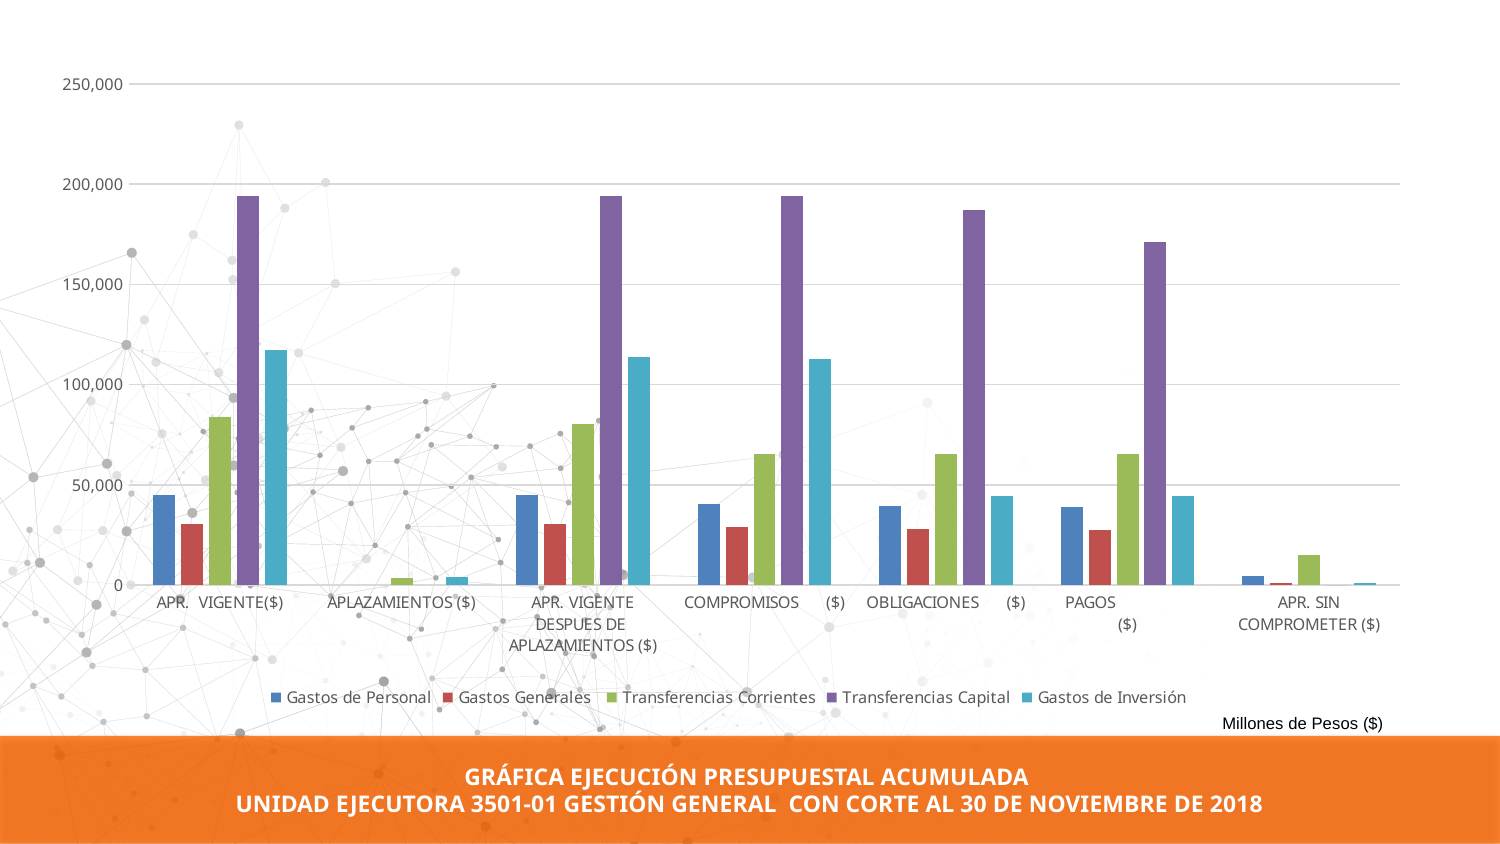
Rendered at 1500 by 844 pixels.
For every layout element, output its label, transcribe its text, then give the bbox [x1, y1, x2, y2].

chart [34, 59, 1428, 715]
picture [0, 0, 1500, 735]
text_box Millones de Pesos ($) [1207, 705, 1450, 741]
text_box GRÁFICA EJECUCIÓN PRESUPUESTAL ACUMULADA UNIDAD EJECUTORA 3501-01 GESTIÓN GENERAL CON CORTE AL 30 DE NOVIEMBRE DE 2018 [0, 735, 1500, 844]
